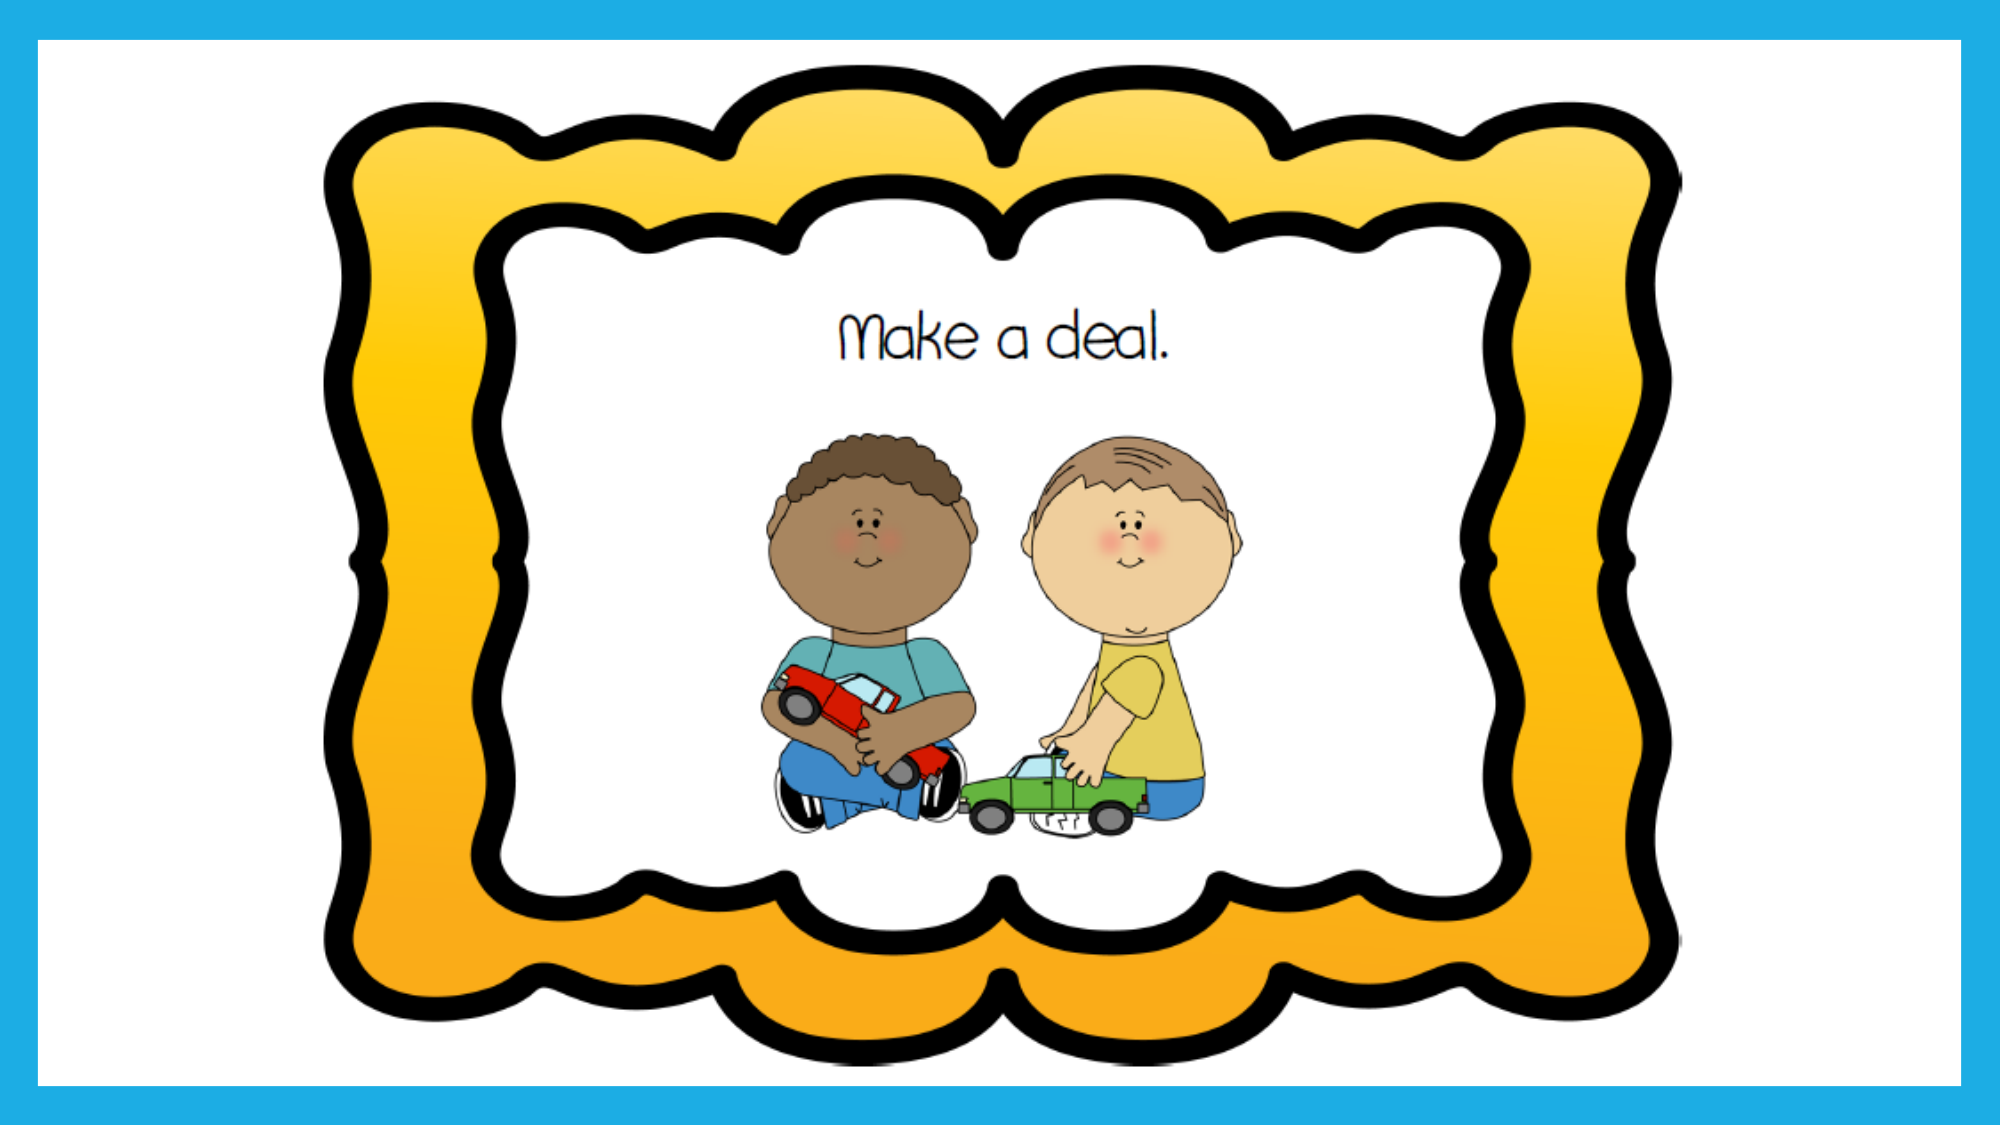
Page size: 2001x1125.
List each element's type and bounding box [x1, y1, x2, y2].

picture [308, 53, 1695, 1074]
